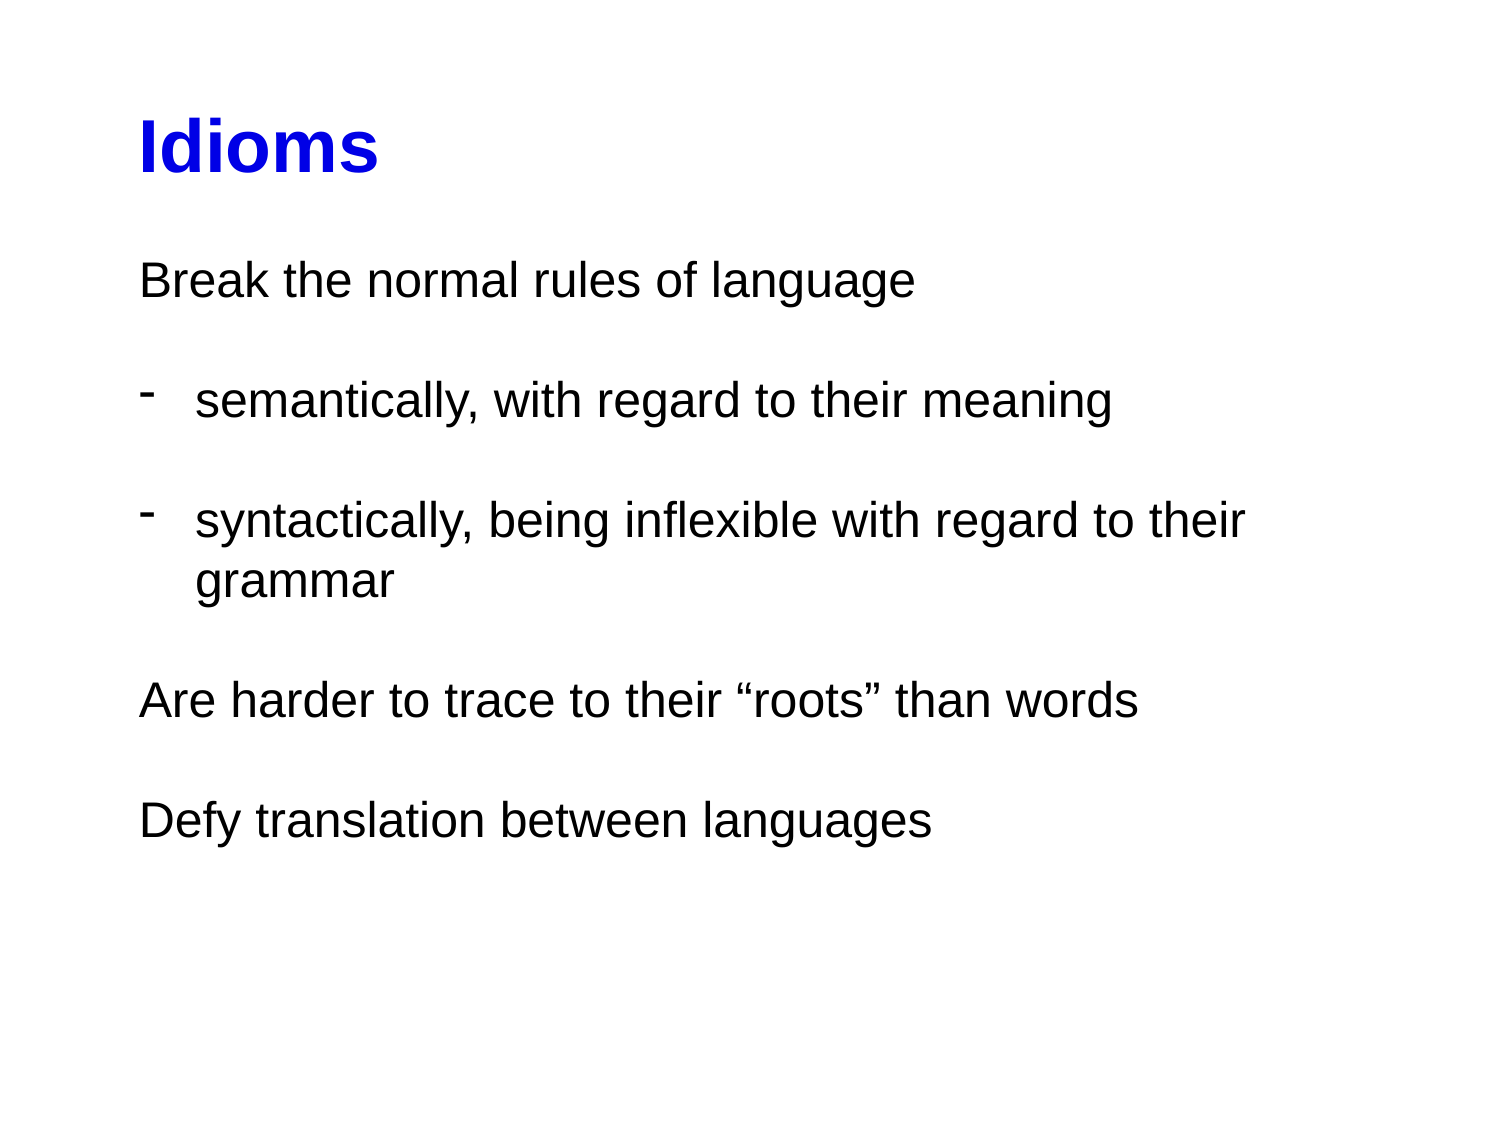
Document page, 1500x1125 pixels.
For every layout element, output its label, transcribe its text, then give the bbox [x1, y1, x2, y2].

text_box Idioms Break the normal rules of language semantically, with regard to their meaning syntactically, being inflexible with regard to their grammar Are harder to trace to their “roots” than words Defy translation between languages [123, 89, 1424, 915]
